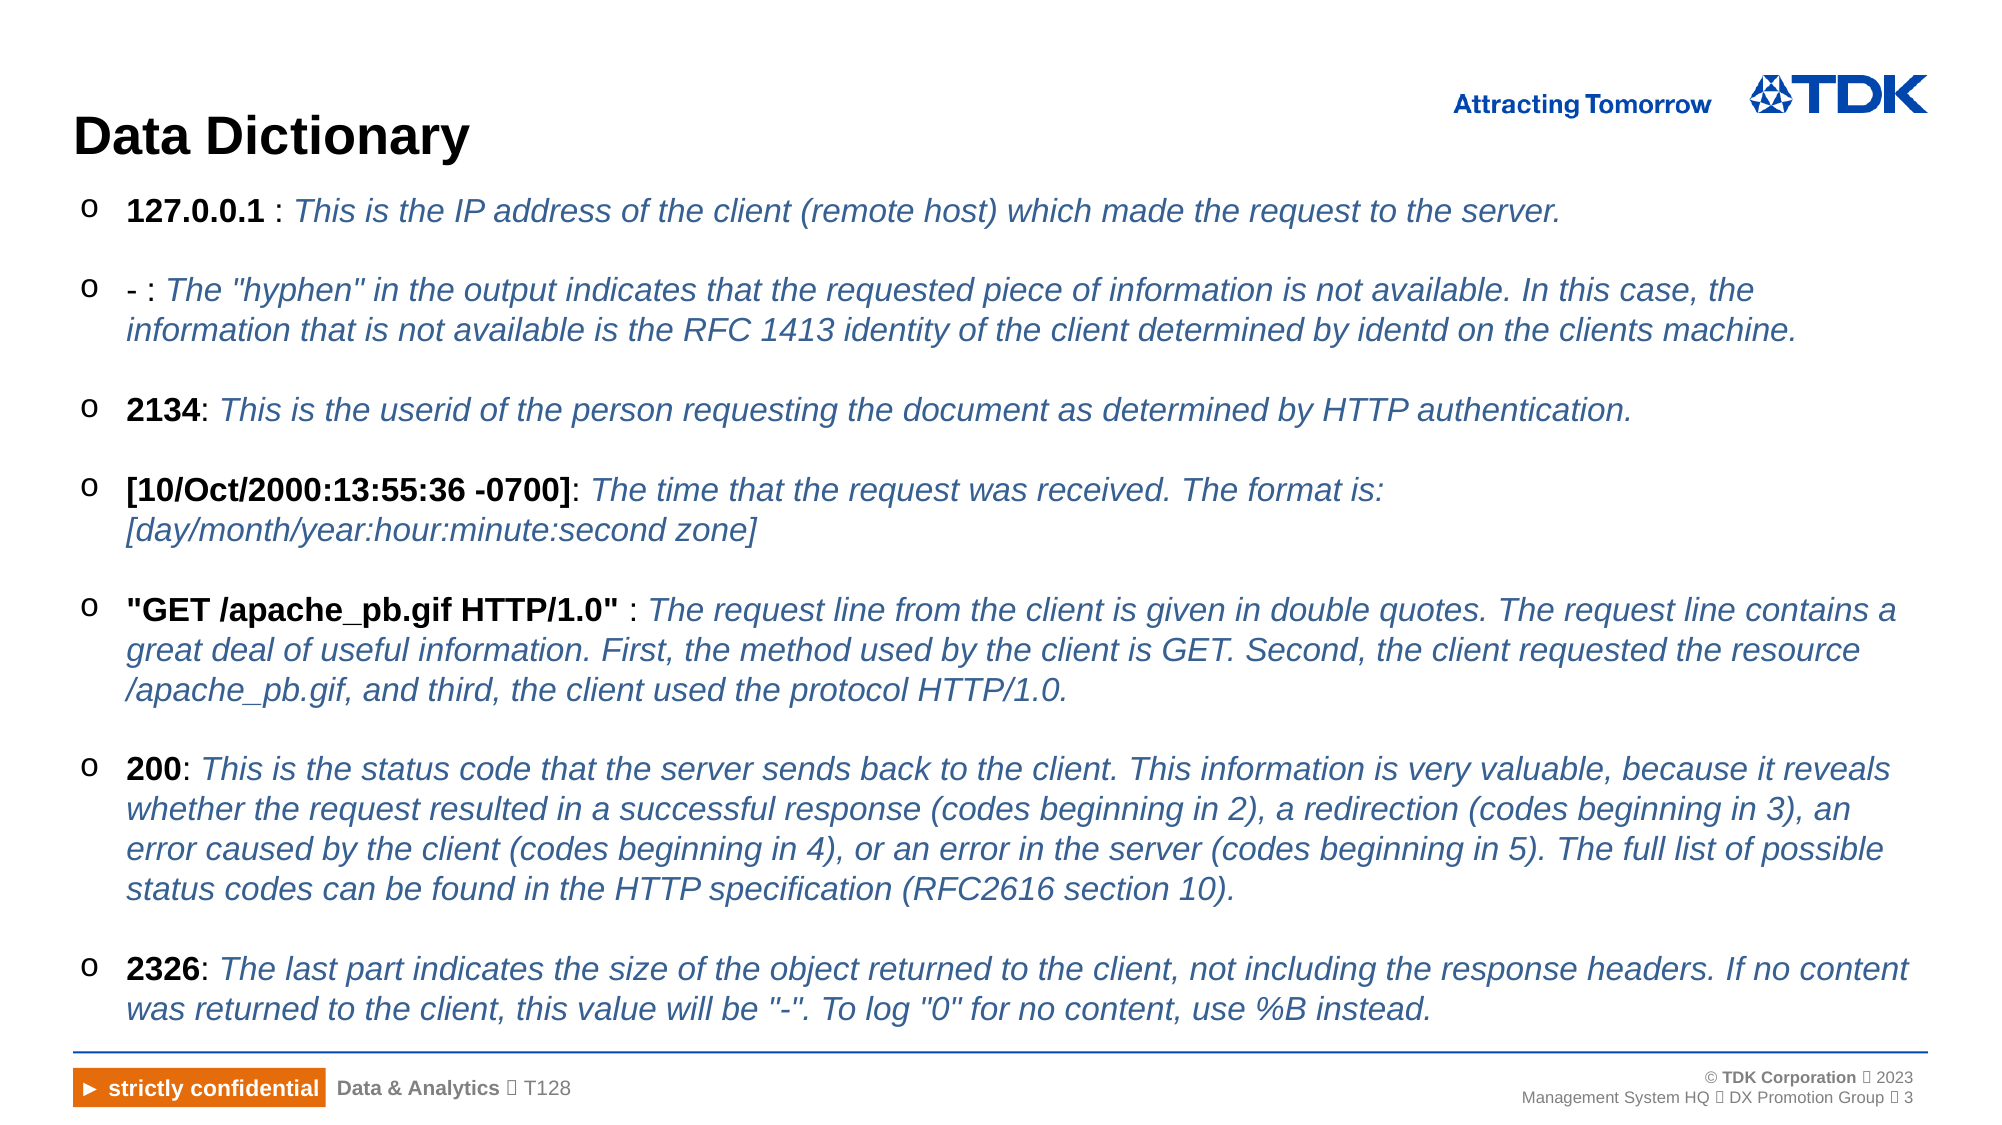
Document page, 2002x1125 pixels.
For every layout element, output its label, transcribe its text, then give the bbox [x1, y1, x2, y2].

title Data Dictionary [73, 99, 1331, 166]
list 127.0.0.1 : This is the IP address of the client (remote host) which made the request to the server. - : The "hyphen" in the output indicates that the requested piece of information is not available. In this case, the information that is not available is the RFC 1413 identity of the client determined by identd on the clients machine. 2134: This is the userid of the person requesting the document as determined by HTTP authentication. [10/Oct/2000:13:55:36 -0700]: The time that the request was received. The format is: [day/month/year:hour:minute:second zone] "GET /apache_pb.gif HTTP/1.0" : The request line from the client is given in double quotes. The request line contains a great deal of useful information. First, the method used by the client is GET. Second, the client requested the resource /apache_pb.gif, and third, the client used the protocol HTTP/1.0. 200: This is the status code that the server sends back to the client. This information is very valuable, because it reveals whether the request resulted in a successful response (codes beginning in 2), a redirection (codes beginning in 3), an error caused by the client (codes beginning in 4), or an error in the server (codes beginning in 5). The full list of possible status codes can be found in the HTTP specification (RFC2616 section 10). 2326: The last part indicates the size of the object returned to the client, not including the response headers. If no content was returned to the client, this value will be "-". To log "0" for no content, use %B instead. [79, 188, 1922, 1044]
